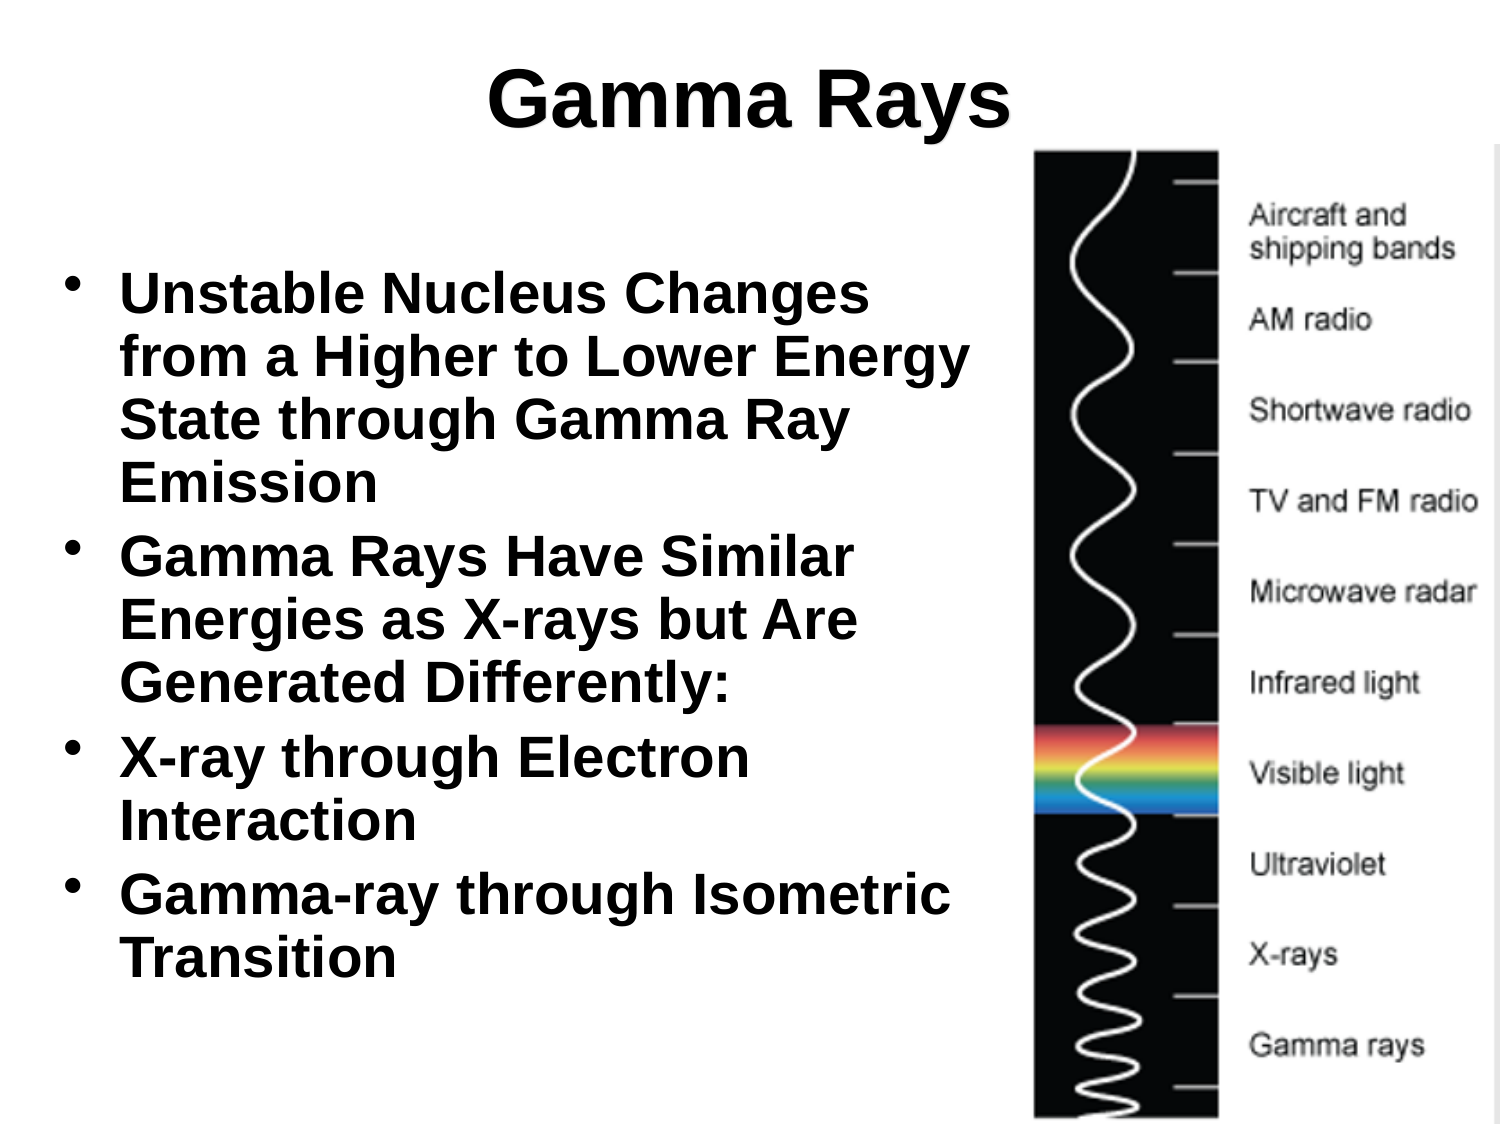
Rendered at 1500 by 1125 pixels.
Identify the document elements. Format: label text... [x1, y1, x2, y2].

text_box Unstable Nucleus Changes from a Higher to Lower Energy State through Gamma Ray Emission Gamma Rays Have Similar Energies as X-rays but Are Generated Differently: X-ray through Electron Interaction Gamma-ray through Isometric Transition [48, 255, 1004, 1013]
title Gamma Rays [24, 24, 1476, 163]
picture [1027, 144, 1500, 1124]
